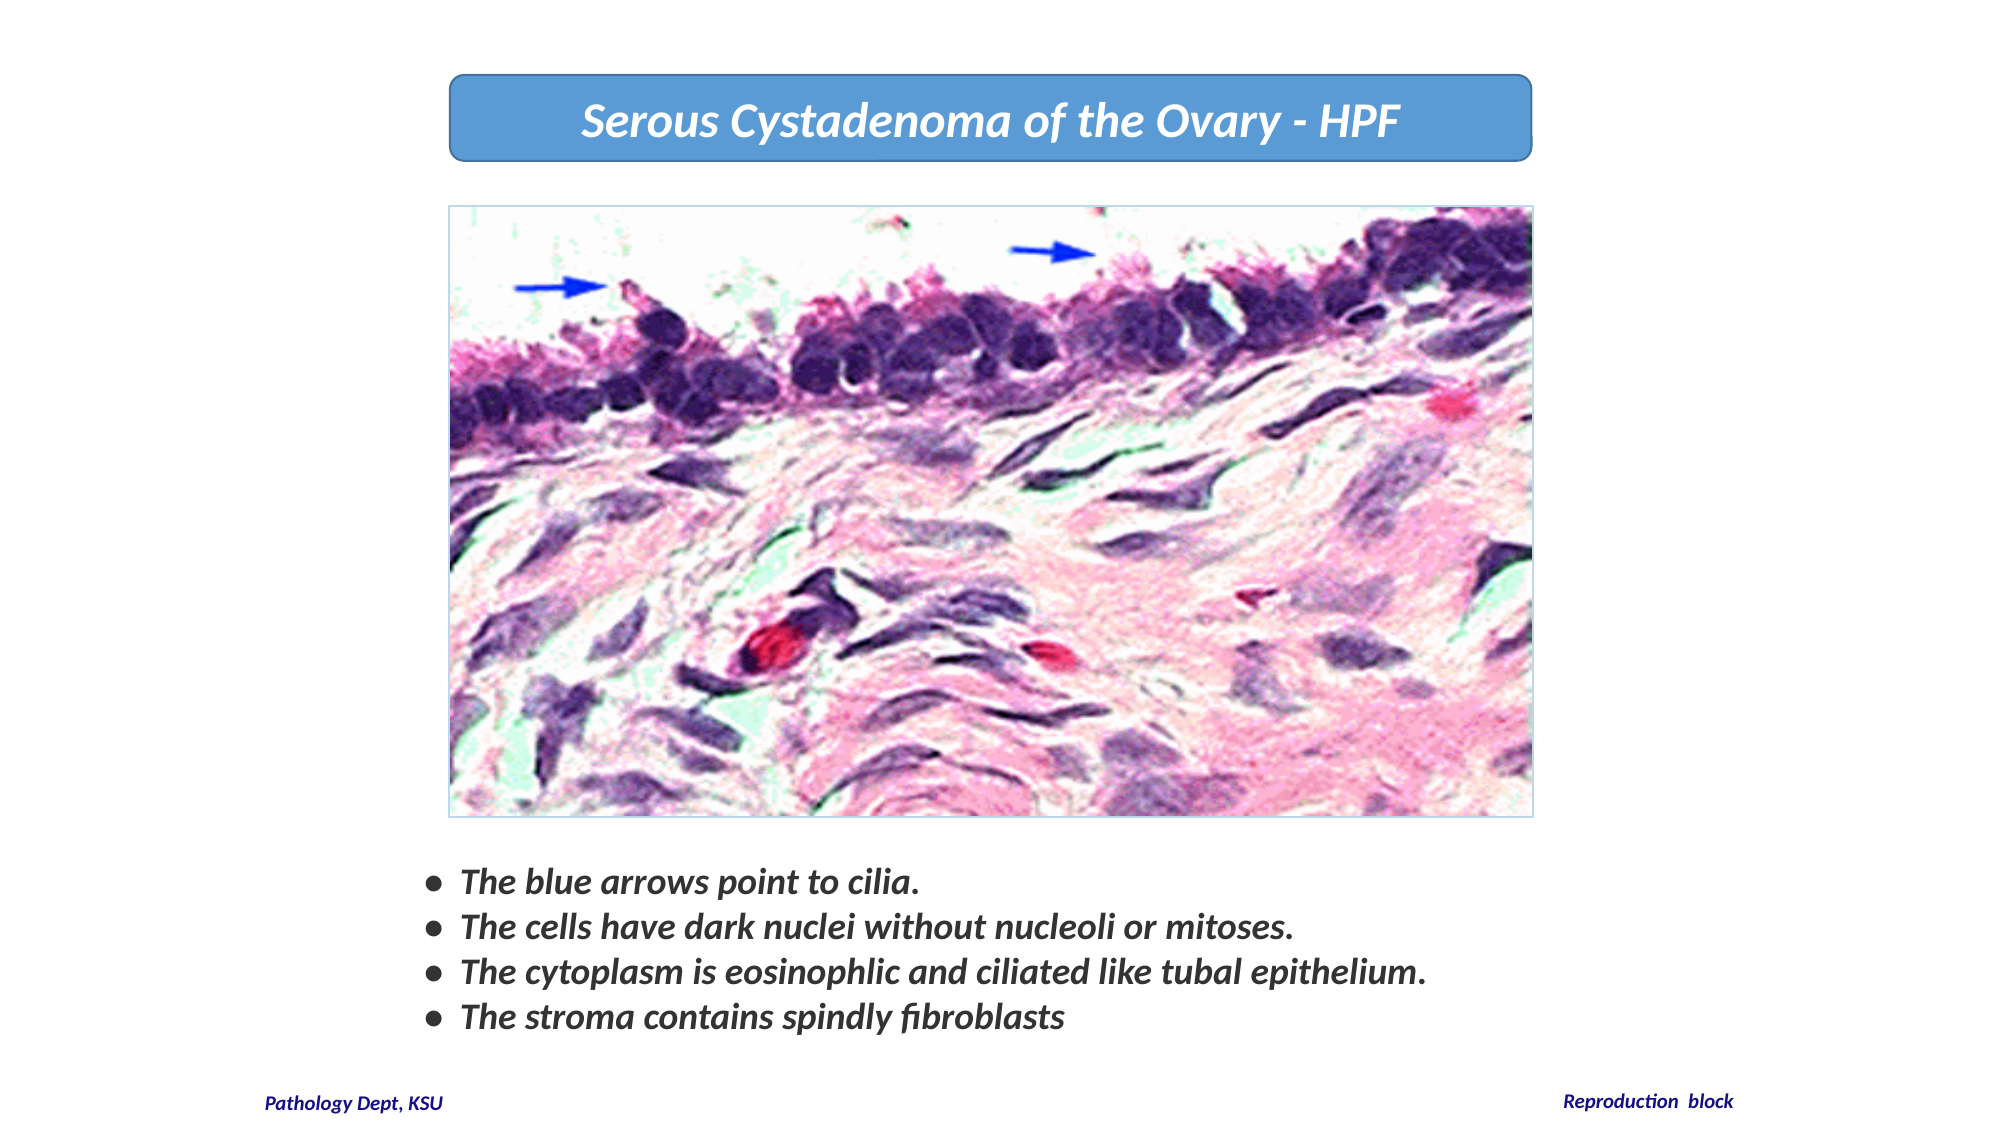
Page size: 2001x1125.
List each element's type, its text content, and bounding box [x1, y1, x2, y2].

picture [449, 206, 1532, 816]
text_box • The blue arrows point to cilia. • The cells have dark nuclei without nucleoli or mitoses. • The cytoplasm is eosinophlic and ciliated like tubal epithelium. • The stroma contains spindly fibroblasts [409, 849, 1638, 1045]
text_box Serous Cystadenoma of the Ovary - HPF [448, 73, 1533, 162]
text_box Reproduction block [1494, 1080, 1749, 1121]
text_box Pathology Dept, KSU [249, 1082, 492, 1122]
